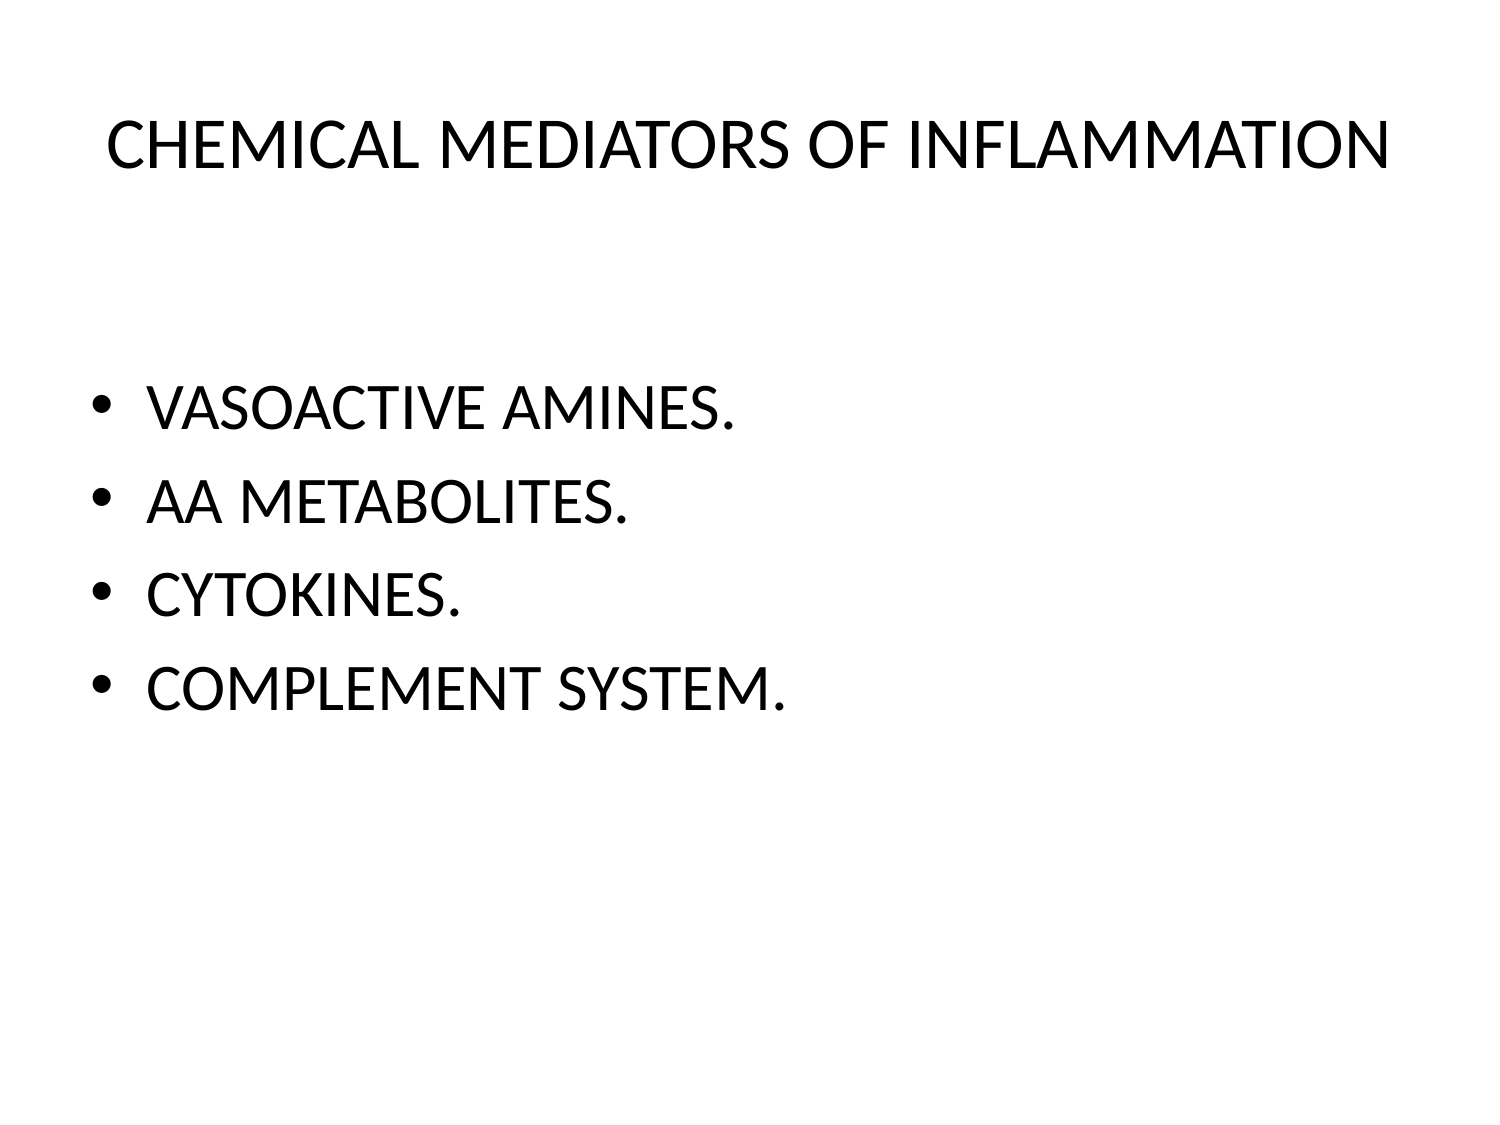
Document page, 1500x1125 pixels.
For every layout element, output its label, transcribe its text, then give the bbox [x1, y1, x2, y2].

title CHEMICAL MEDIATORS OF INFLAMMATION [75, 45, 1425, 233]
list VASOACTIVE AMINES. AA METABOLITES. CYTOKINES. COMPLEMENT SYSTEM. [75, 262, 1425, 1005]
